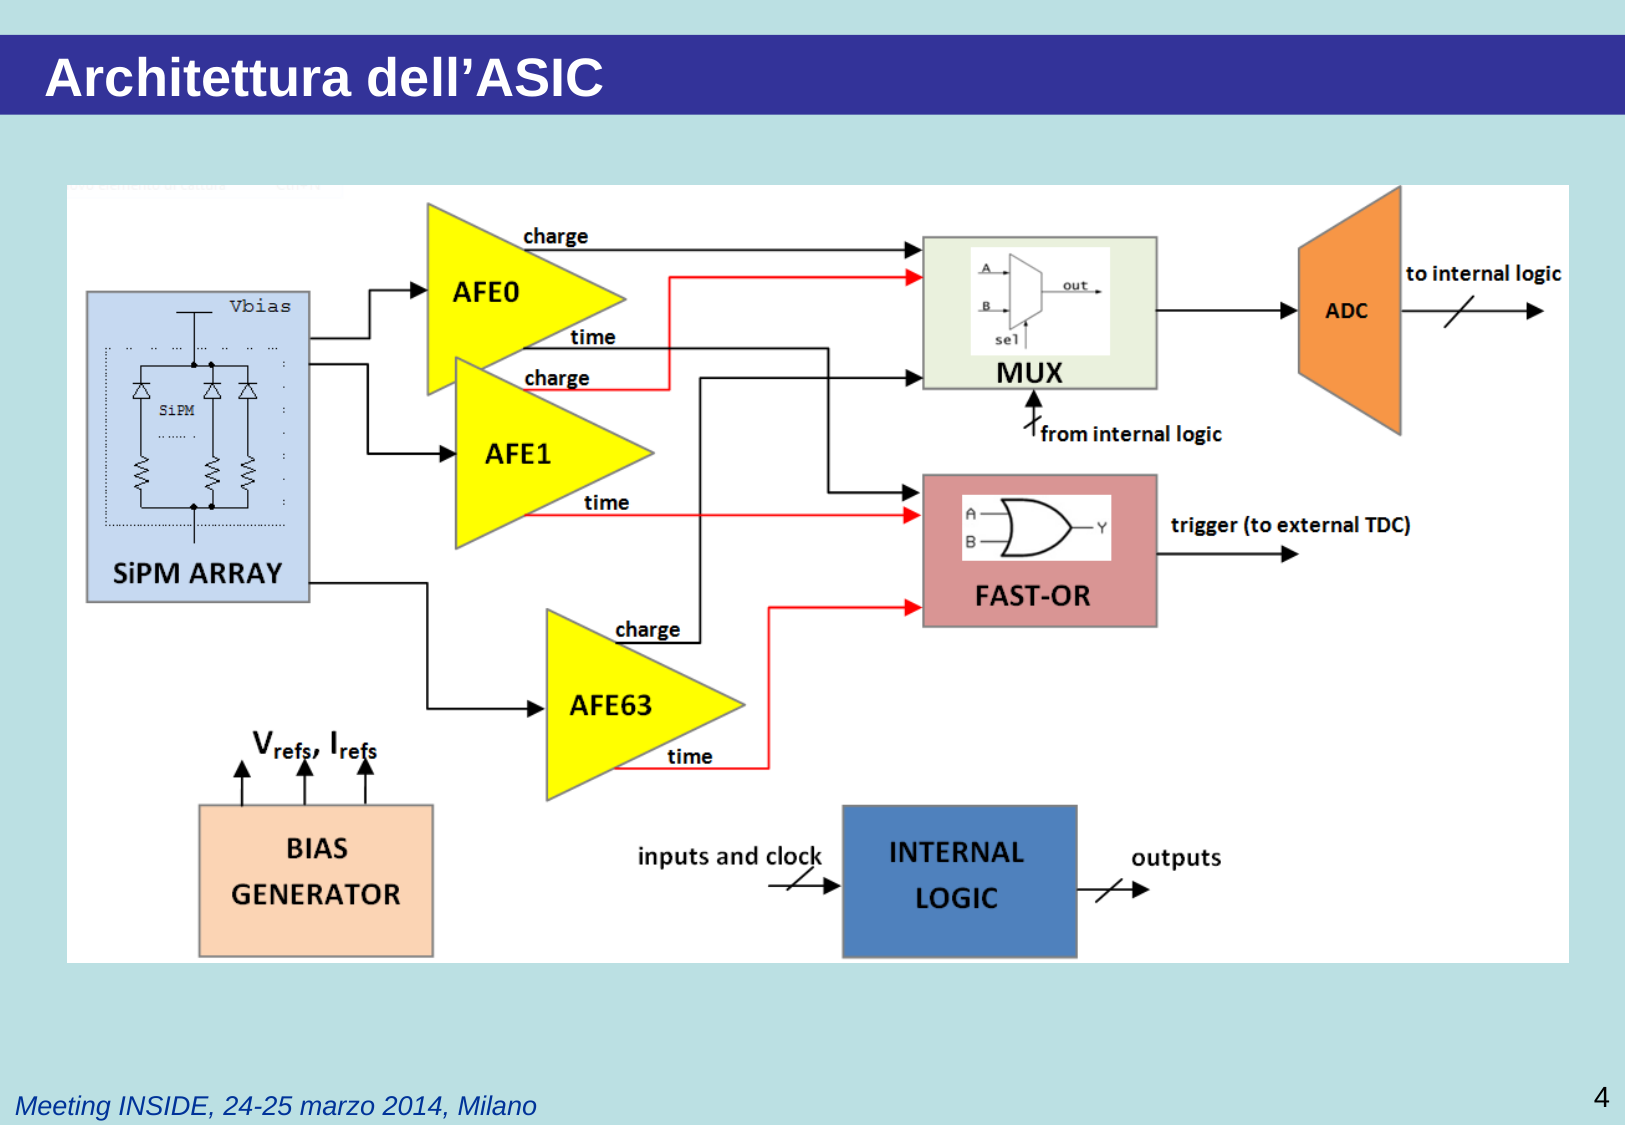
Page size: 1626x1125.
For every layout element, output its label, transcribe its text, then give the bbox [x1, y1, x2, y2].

text_box Meeting INSIDE, 24-25 marzo 2014, Milano [0, 1081, 987, 1125]
text_box Architettura dell’ASIC [0, 34, 1625, 115]
picture [67, 185, 1569, 963]
slide_number 4 [1245, 1071, 1625, 1125]
